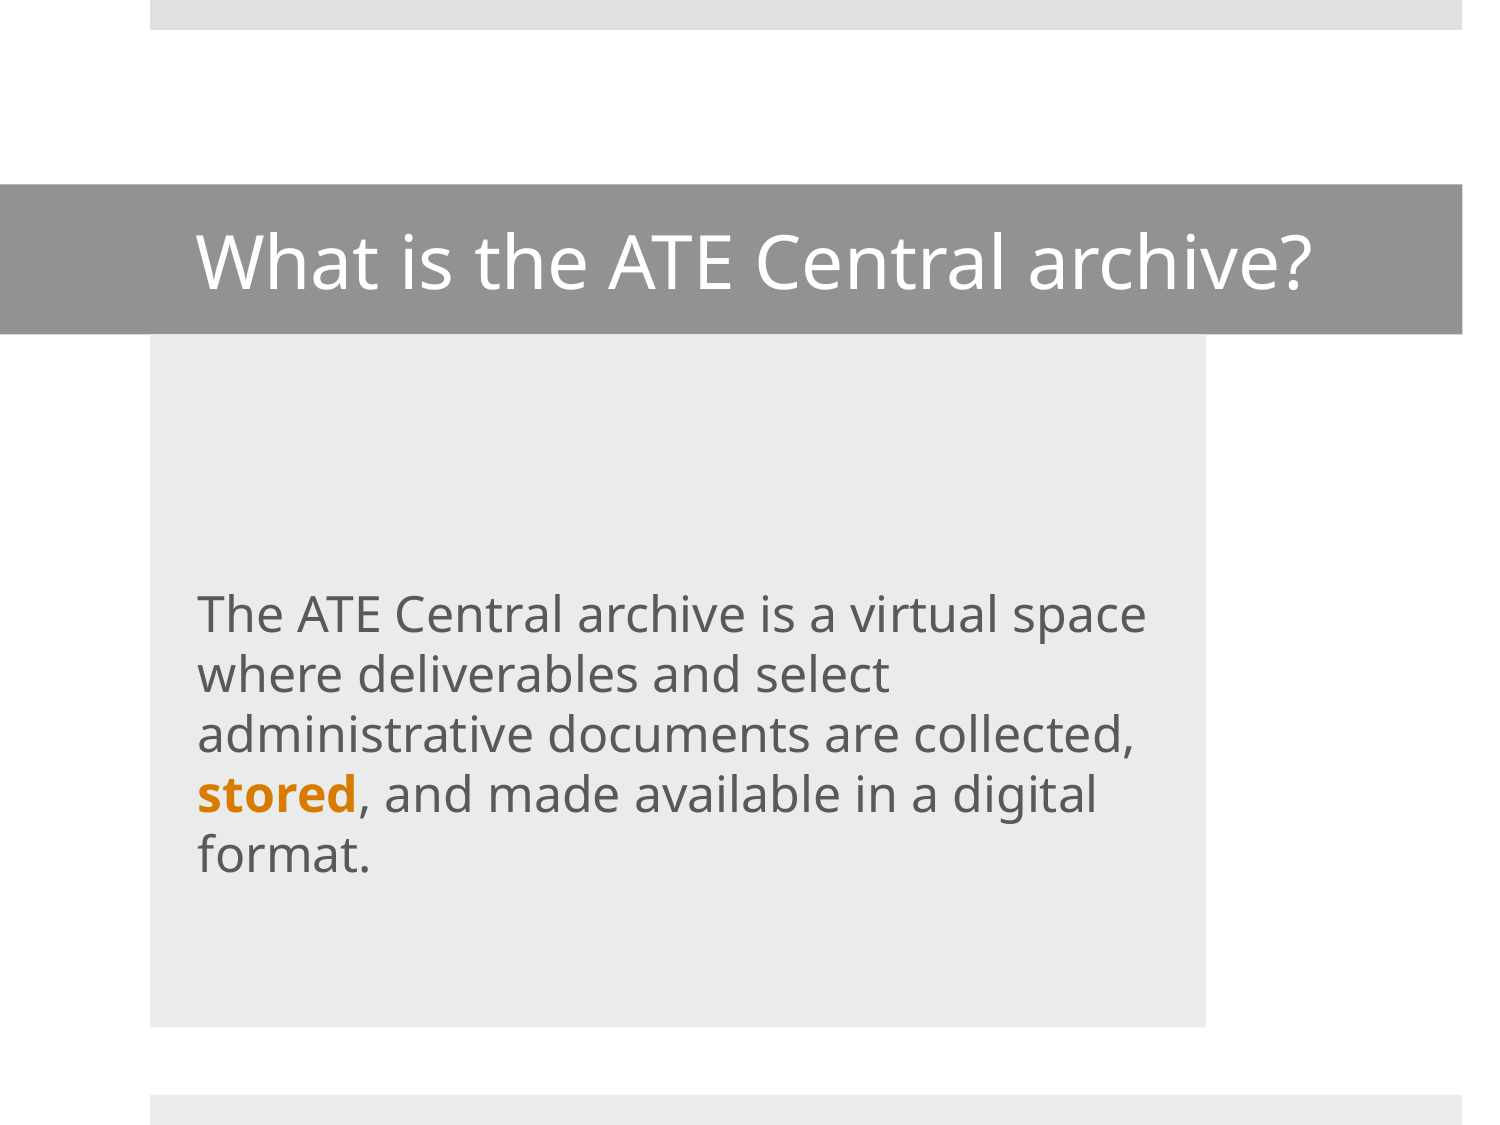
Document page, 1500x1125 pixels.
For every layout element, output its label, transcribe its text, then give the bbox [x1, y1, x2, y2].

list The ATE Central archive is a virtual space where deliverables and select administrative documents are collected, stored, and made available in a digital format. [150, 334, 1207, 1028]
title What is the ATE Central archive? [0, 184, 1463, 335]
